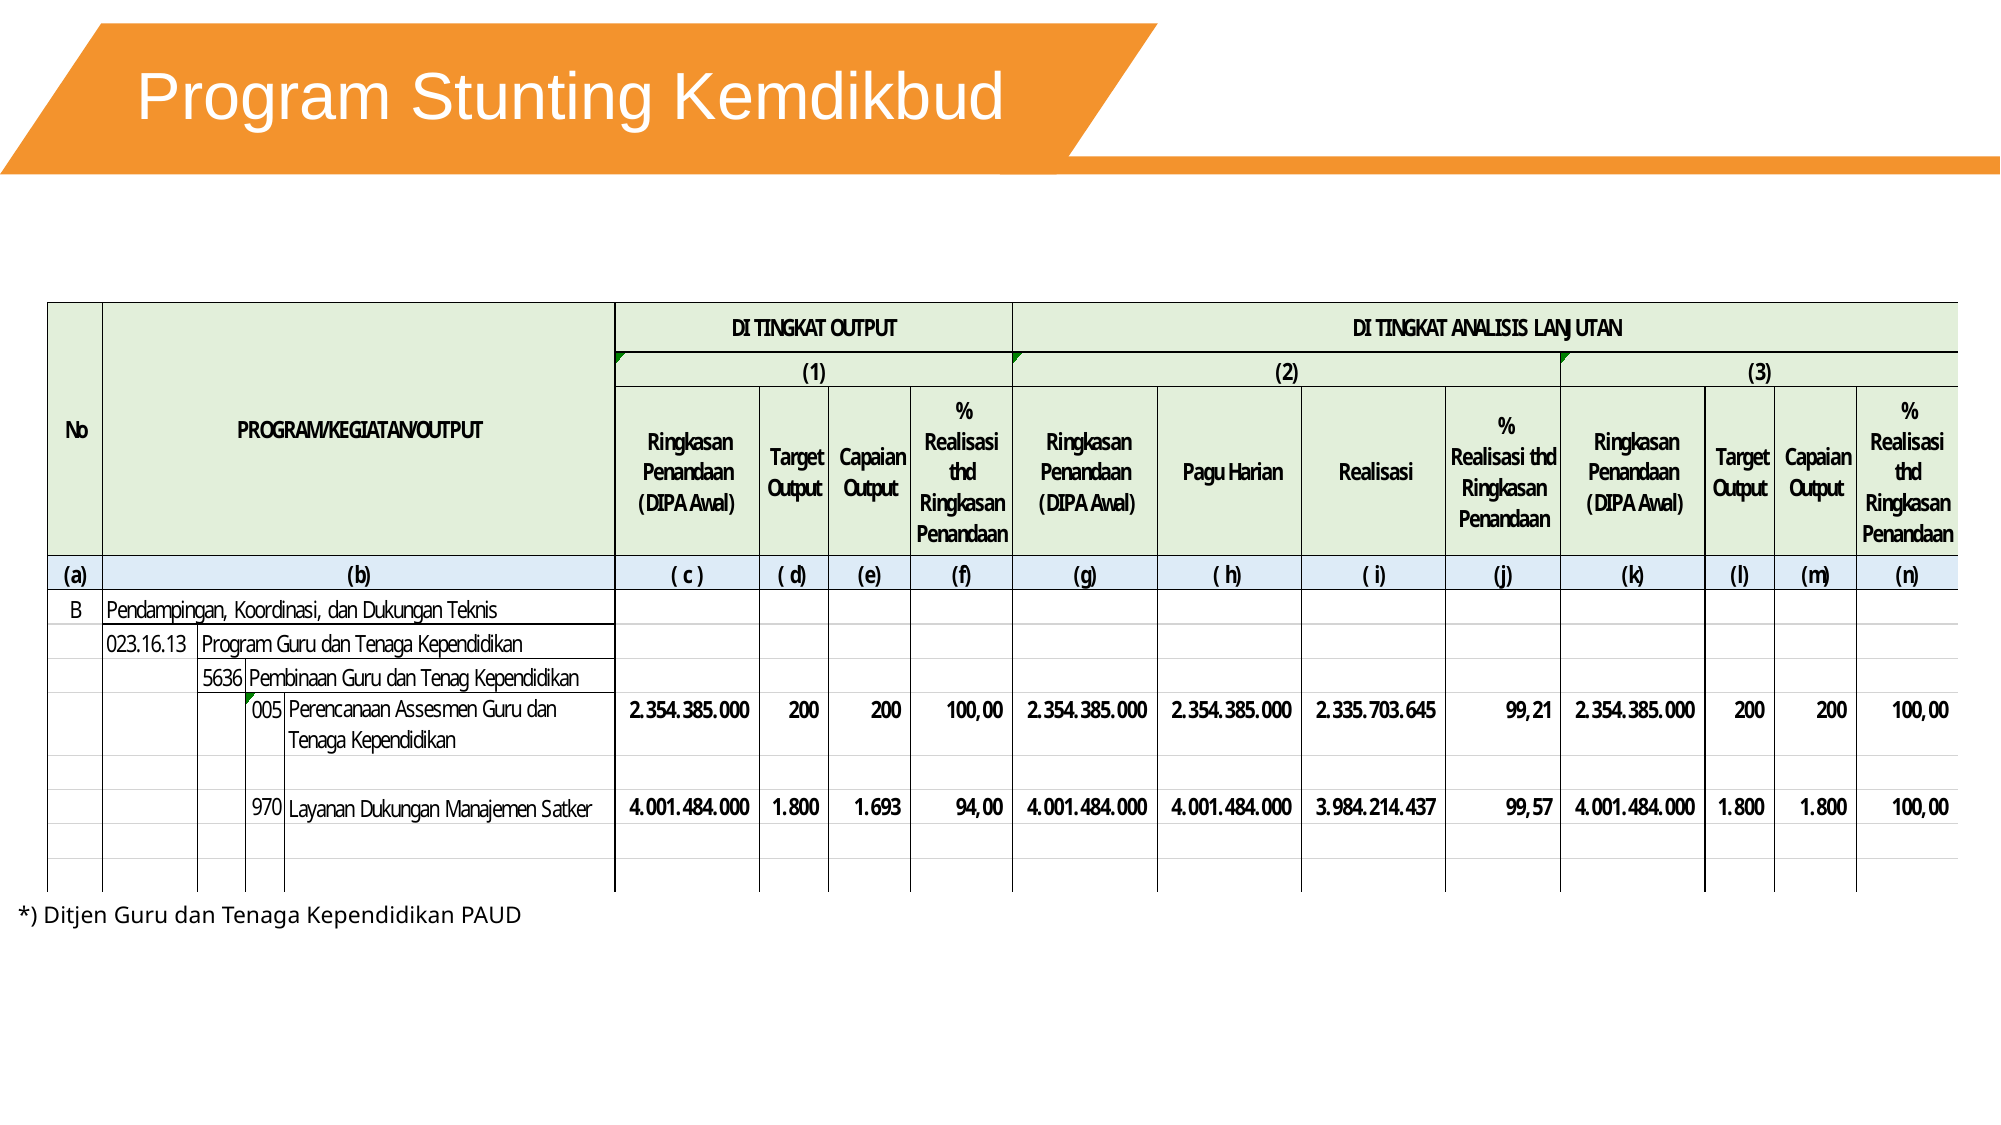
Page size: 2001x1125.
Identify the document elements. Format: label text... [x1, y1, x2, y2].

list Program Stunting Kemdikbud [121, 38, 1958, 158]
text_box *) Ditjen Guru dan Tenaga Kependidikan PAUD [3, 893, 538, 936]
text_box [46, 301, 1959, 894]
